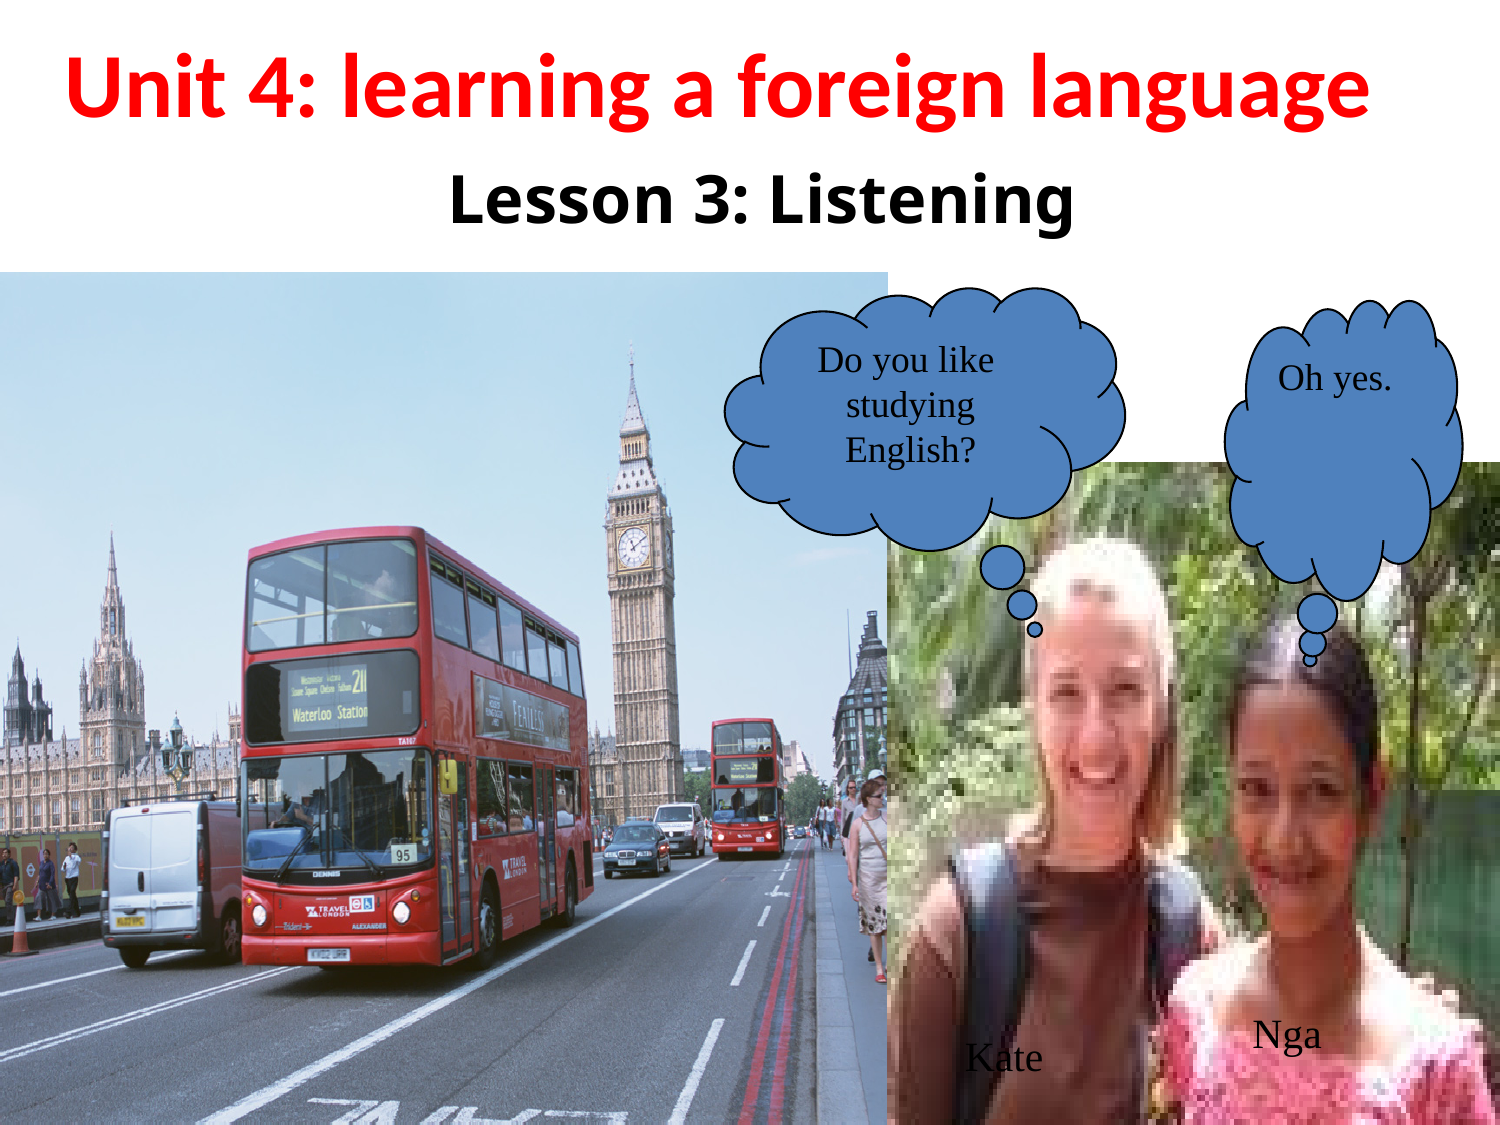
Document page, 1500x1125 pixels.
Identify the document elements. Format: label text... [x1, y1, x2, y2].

text_box Oh yes. [1224, 300, 1463, 460]
title Unit 4: learning a foreign language [0, 0, 1438, 163]
text_box Do you like studying English? [891, 288, 1126, 460]
picture [0, 272, 1500, 1125]
text_box Lesson 3: Listening [237, 163, 1288, 275]
